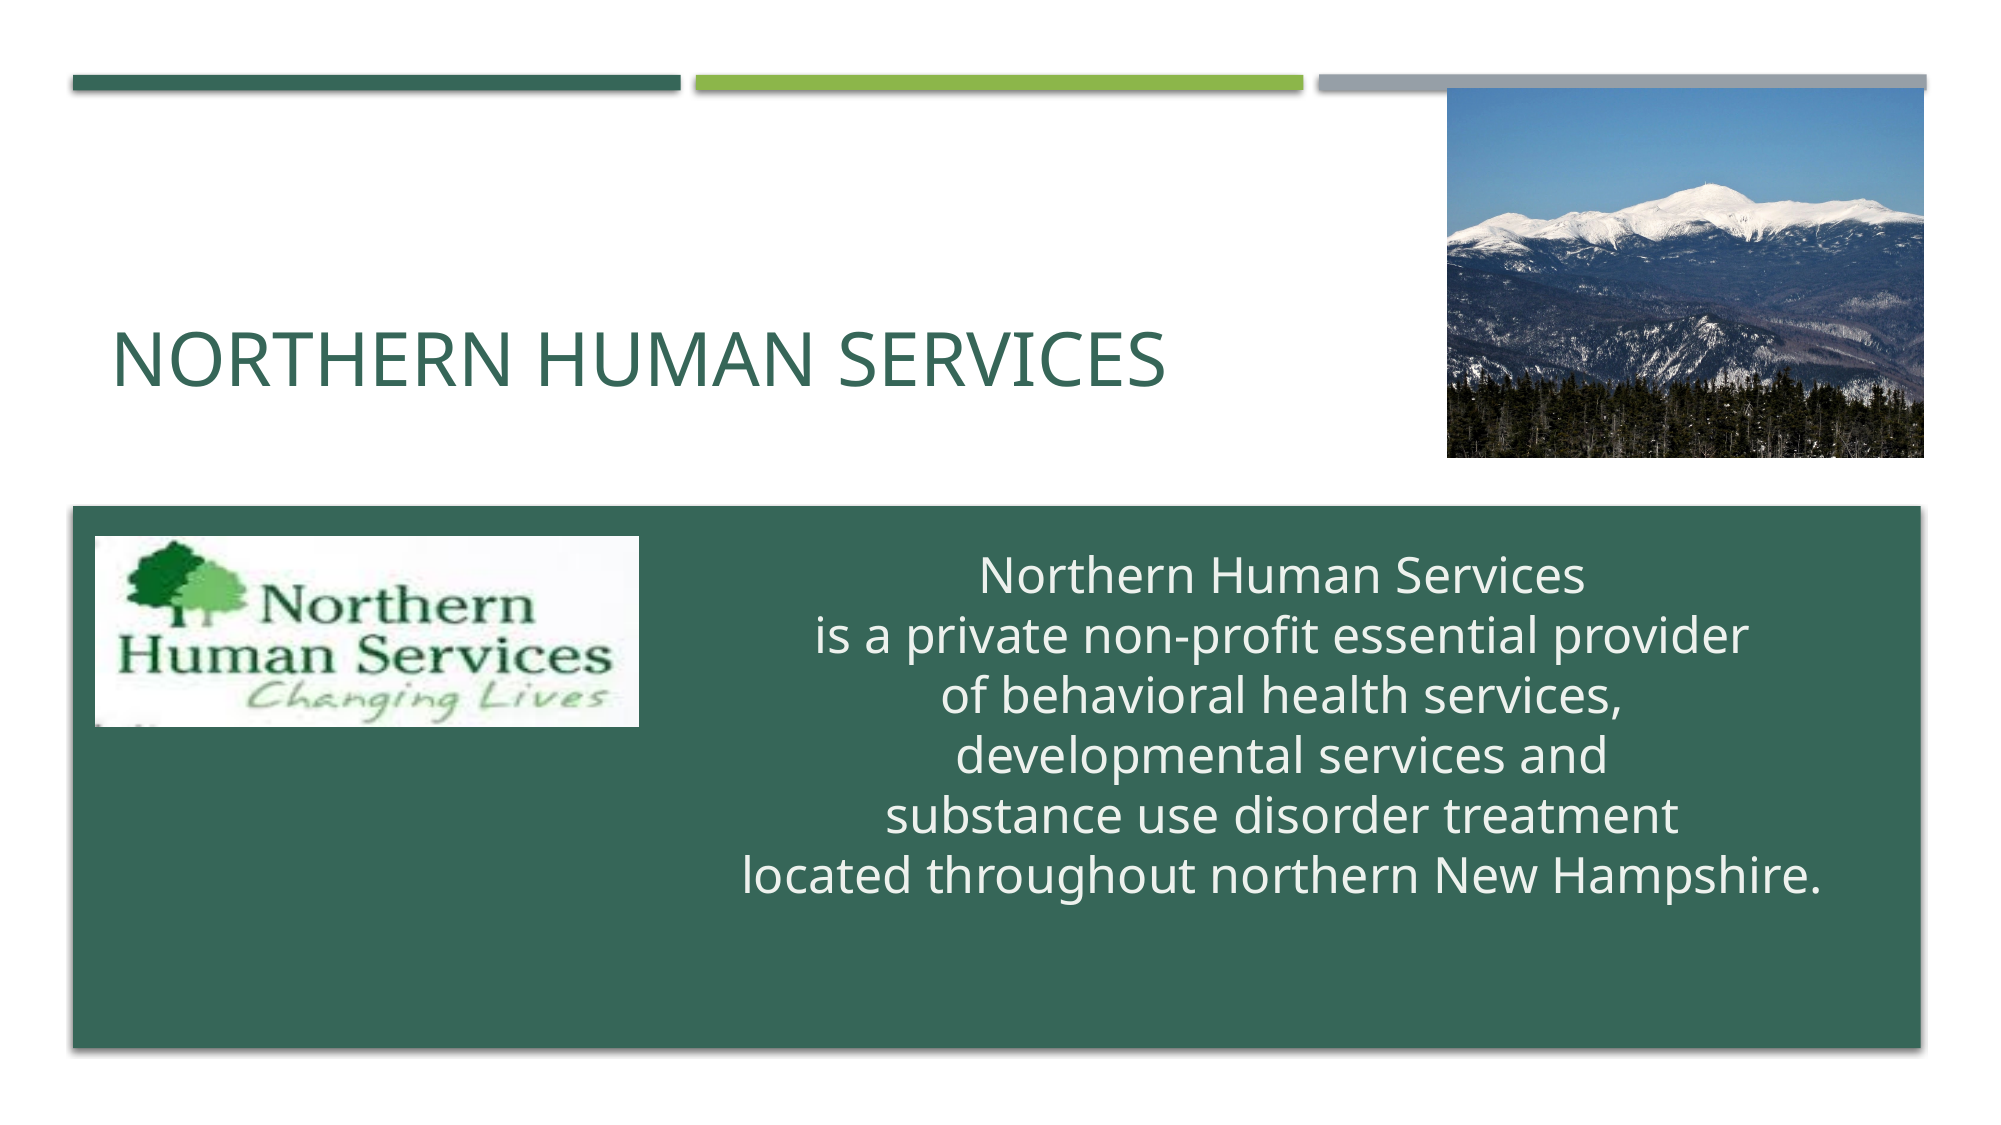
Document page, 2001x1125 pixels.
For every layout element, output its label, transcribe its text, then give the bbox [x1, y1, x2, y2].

text_box Northern Human Services is a private non-profit essential provider of behavioral health services, developmental services and substance use disorder treatment located throughout northern New Hampshire. [702, 536, 1863, 912]
picture [1447, 87, 1924, 459]
picture [94, 536, 640, 727]
title Northern Human Services [95, 167, 1441, 410]
